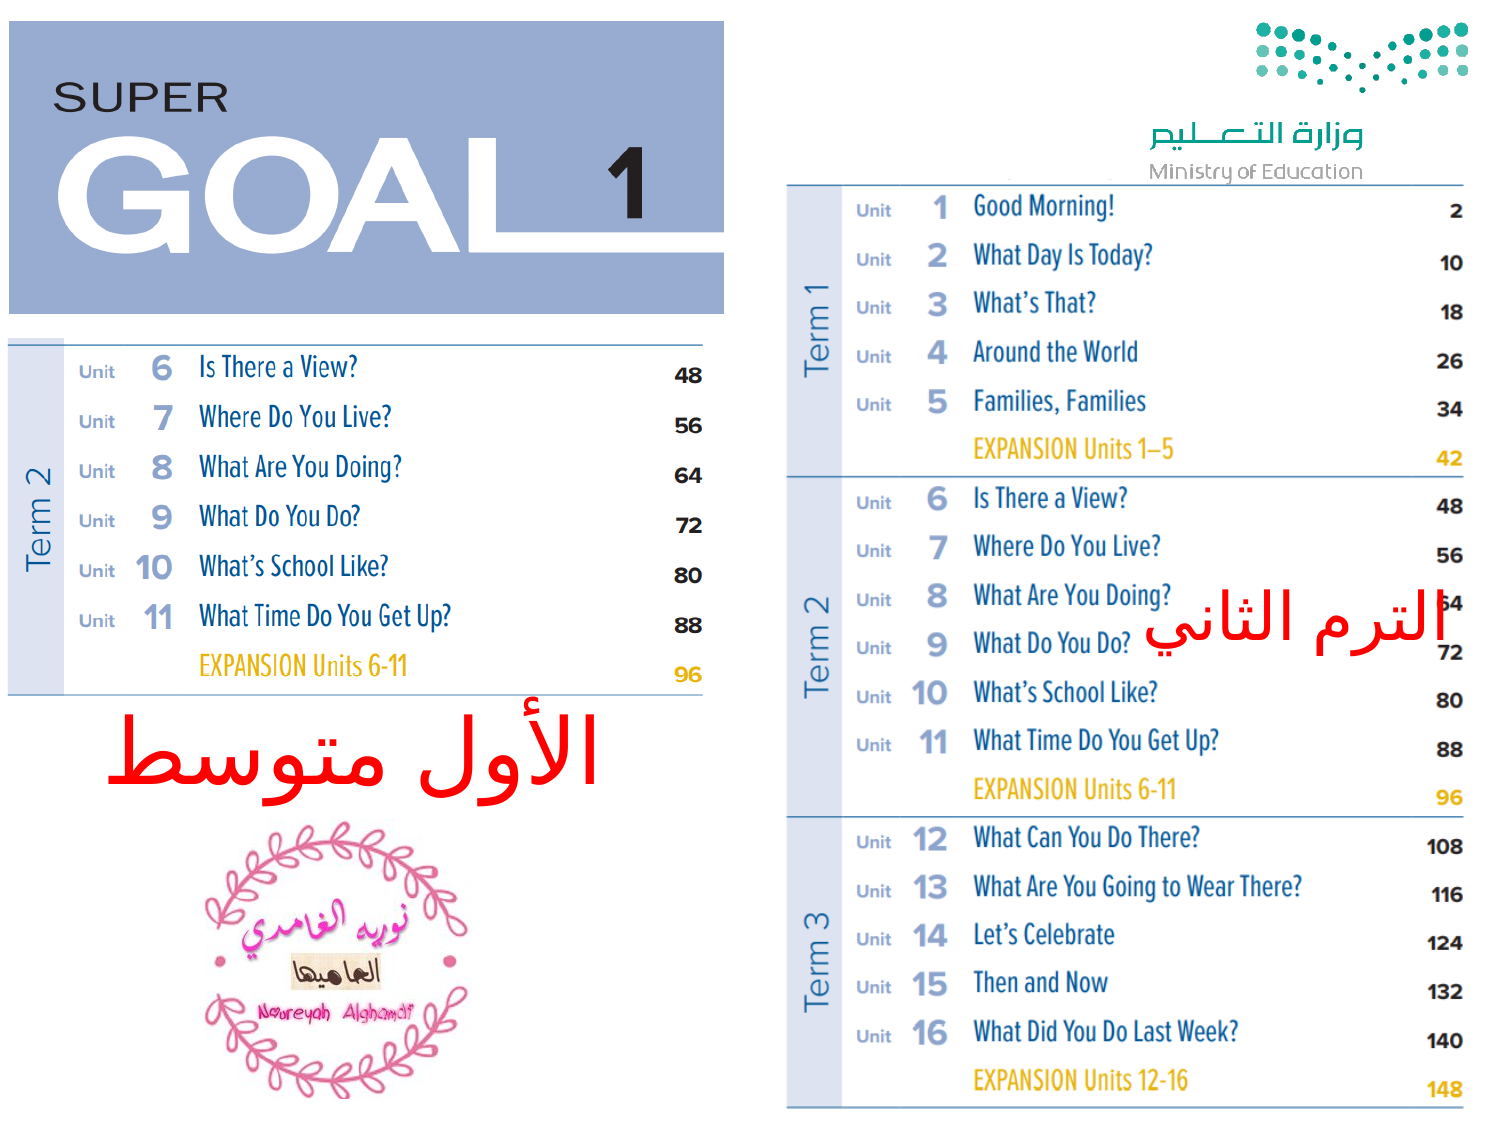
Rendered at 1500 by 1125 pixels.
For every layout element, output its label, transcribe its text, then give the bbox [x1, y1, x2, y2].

picture [0, 338, 719, 696]
picture [9, 21, 725, 315]
text_box الأول متوسط [87, 704, 619, 810]
picture [158, 818, 479, 1099]
picture [775, 13, 1481, 1112]
